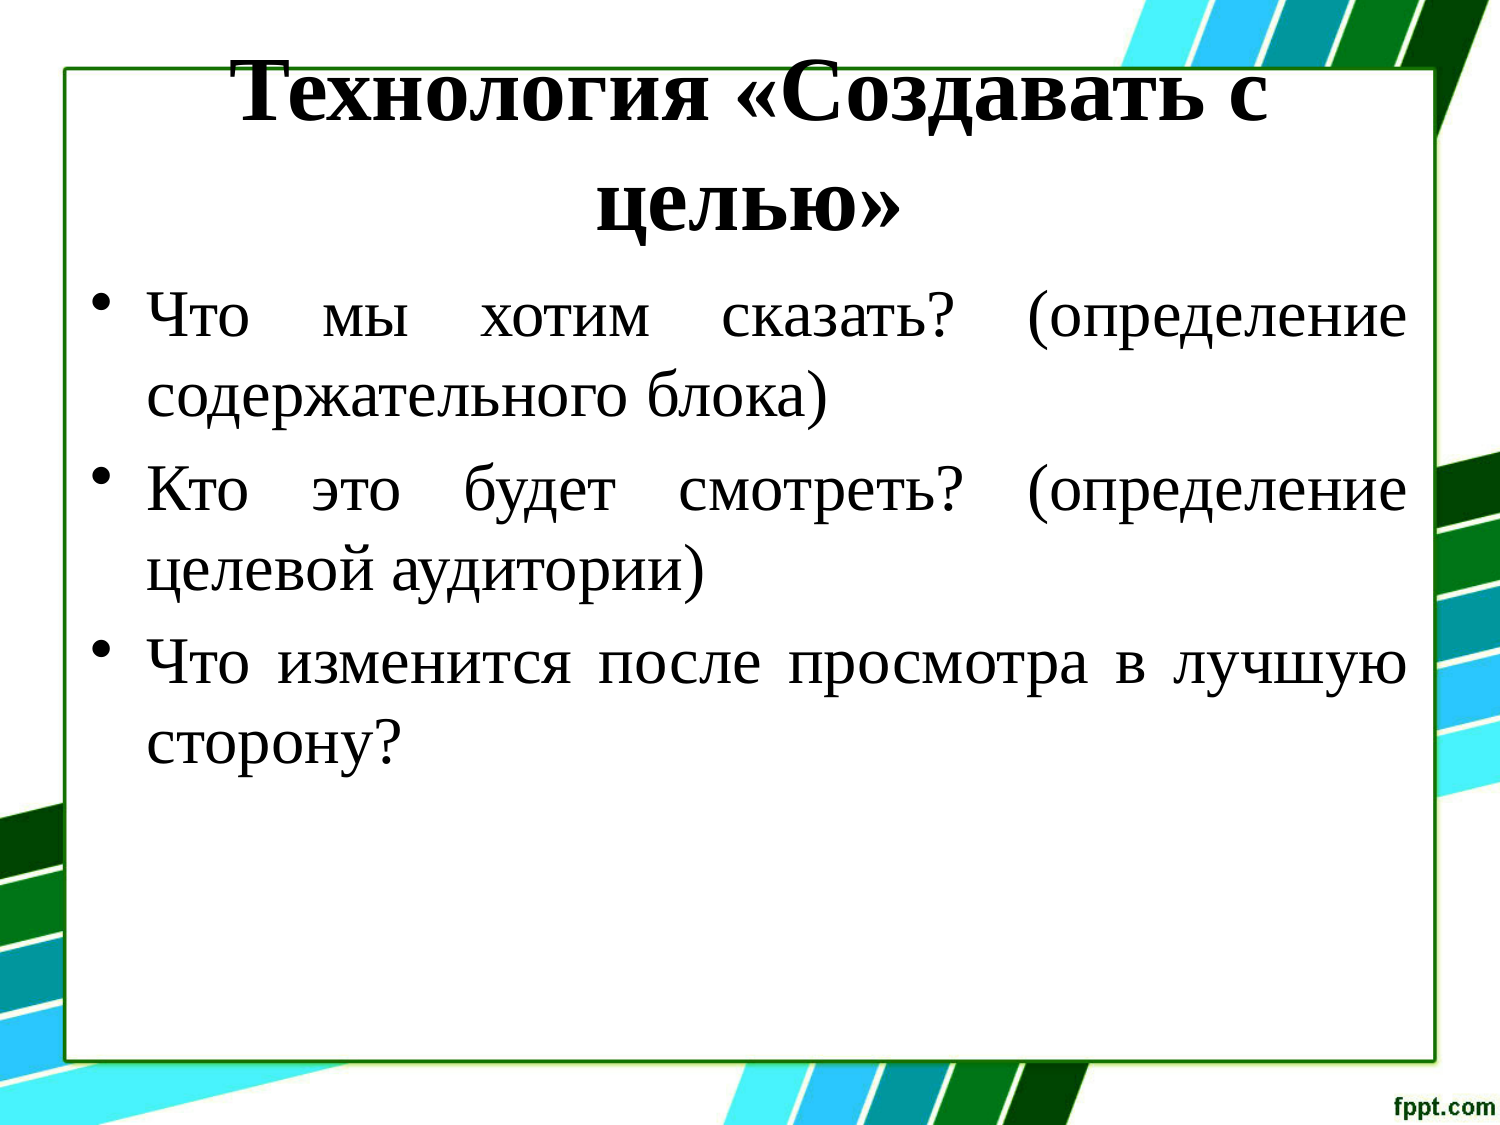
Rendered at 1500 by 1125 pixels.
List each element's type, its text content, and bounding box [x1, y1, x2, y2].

list Что мы хотим сказать? (определение содержательного блока) Кто это будет смотреть? (определение целевой аудитории) Что изменится после просмотра в лучшую сторону? [74, 262, 1426, 1006]
title Технология «Создавать с целью» [74, 44, 1426, 233]
picture [0, 0, 1500, 1125]
